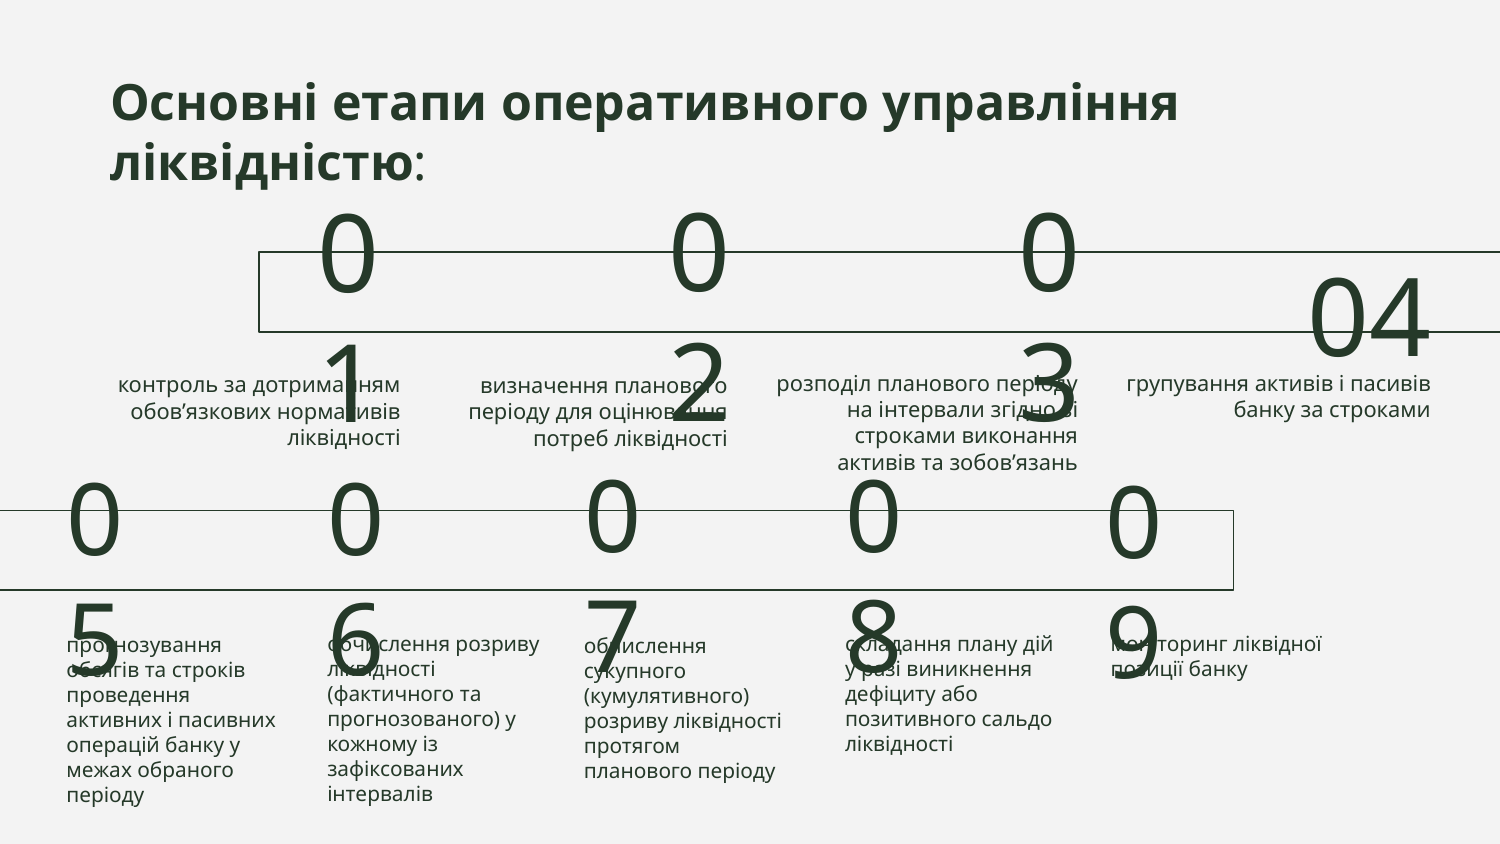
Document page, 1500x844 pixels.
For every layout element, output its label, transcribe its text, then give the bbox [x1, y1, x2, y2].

subtitle розподіл планового періоду на інтервали згідно зі строками виконання активів та зобов’язань [758, 354, 1094, 449]
text_box групування активів і пасивів банку за строками [1111, 354, 1447, 449]
text_box складання плану дій у разі виникнення дефіциту або позитивного сальдо ліквідності [830, 616, 1076, 710]
title 03 [941, 266, 1096, 361]
title 02 [591, 266, 746, 361]
text_box 04 [1292, 265, 1447, 361]
title Основні етапи оперативного управління ліквідністю: [94, 55, 1422, 147]
title 05 [51, 527, 187, 623]
title 09 [1090, 534, 1226, 623]
title 07 [569, 527, 705, 617]
subtitle прогнозування обсягів та строків проведення активних і пасивних операцій банку у межах обраного періоду [51, 617, 299, 711]
title 01 [254, 266, 395, 362]
subtitle обчислення сукупного (кумулятивного) розриву ліквідності протягом планового періоду [568, 617, 806, 712]
subtitle визначення планового періоду для оцінювання потреб ліквідності [395, 356, 743, 451]
title 06 [312, 527, 448, 623]
text_box моніторинг ліквідної позиції банку [1095, 616, 1344, 710]
subtitle контроль за дотриманням обов’язкових нормативів ліквідності [80, 356, 395, 450]
title 08 [830, 527, 966, 616]
subtitle обчислення розриву ліквідності (фактичного та прогнозованого) у кожному із зафіксованих інтервалів [312, 616, 569, 710]
